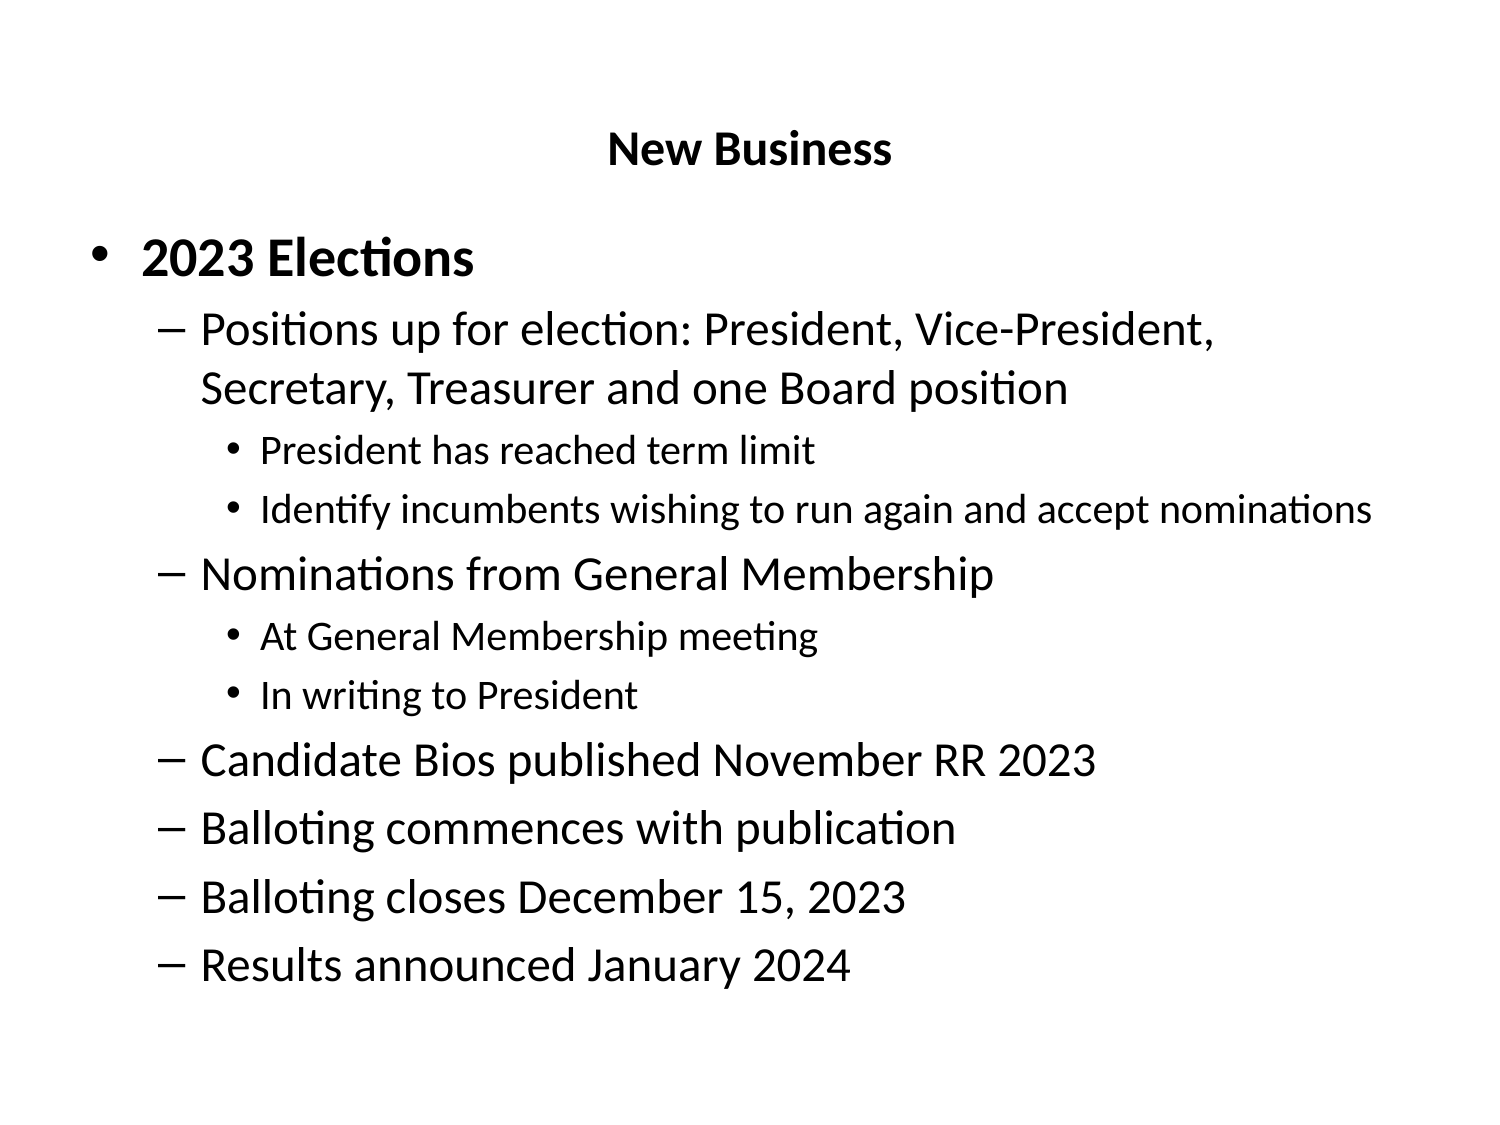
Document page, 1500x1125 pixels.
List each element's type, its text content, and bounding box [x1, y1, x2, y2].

list 2023 Elections Positions up for election: President, Vice-President, Secretary, Treasurer and one Board position President has reached term limit Identify incumbents wishing to run again and accept nominations Nominations from General Membership At General Membership meeting In writing to President Candidate Bios published November RR 2023 Balloting commences with publication Balloting closes December 15, 2023 Results announced January 2024 [75, 212, 1425, 1005]
title New Business [75, 107, 1425, 212]
